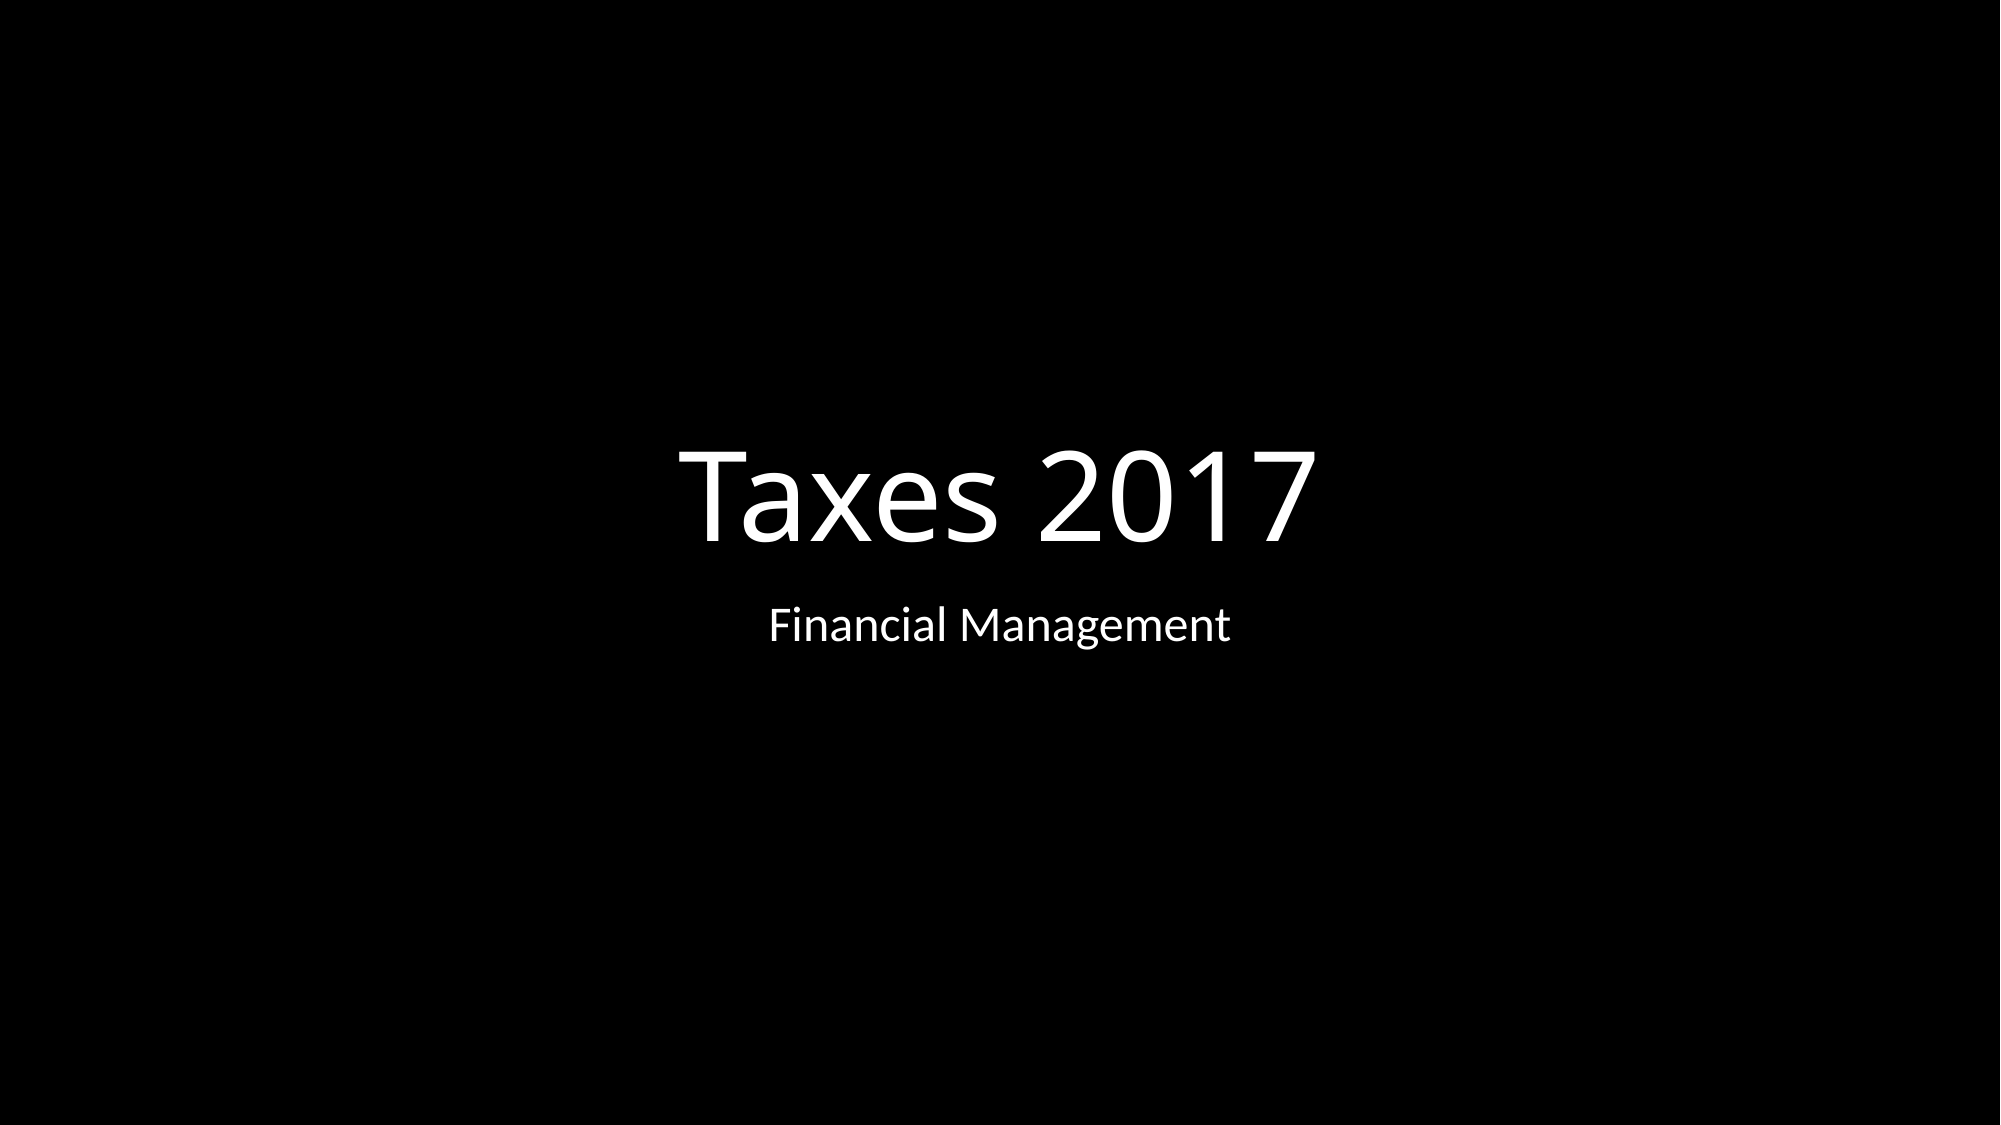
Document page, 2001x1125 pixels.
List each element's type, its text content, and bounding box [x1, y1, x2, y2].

subtitle Financial Management [249, 590, 1750, 863]
title Taxes 2017 [249, 184, 1750, 576]
